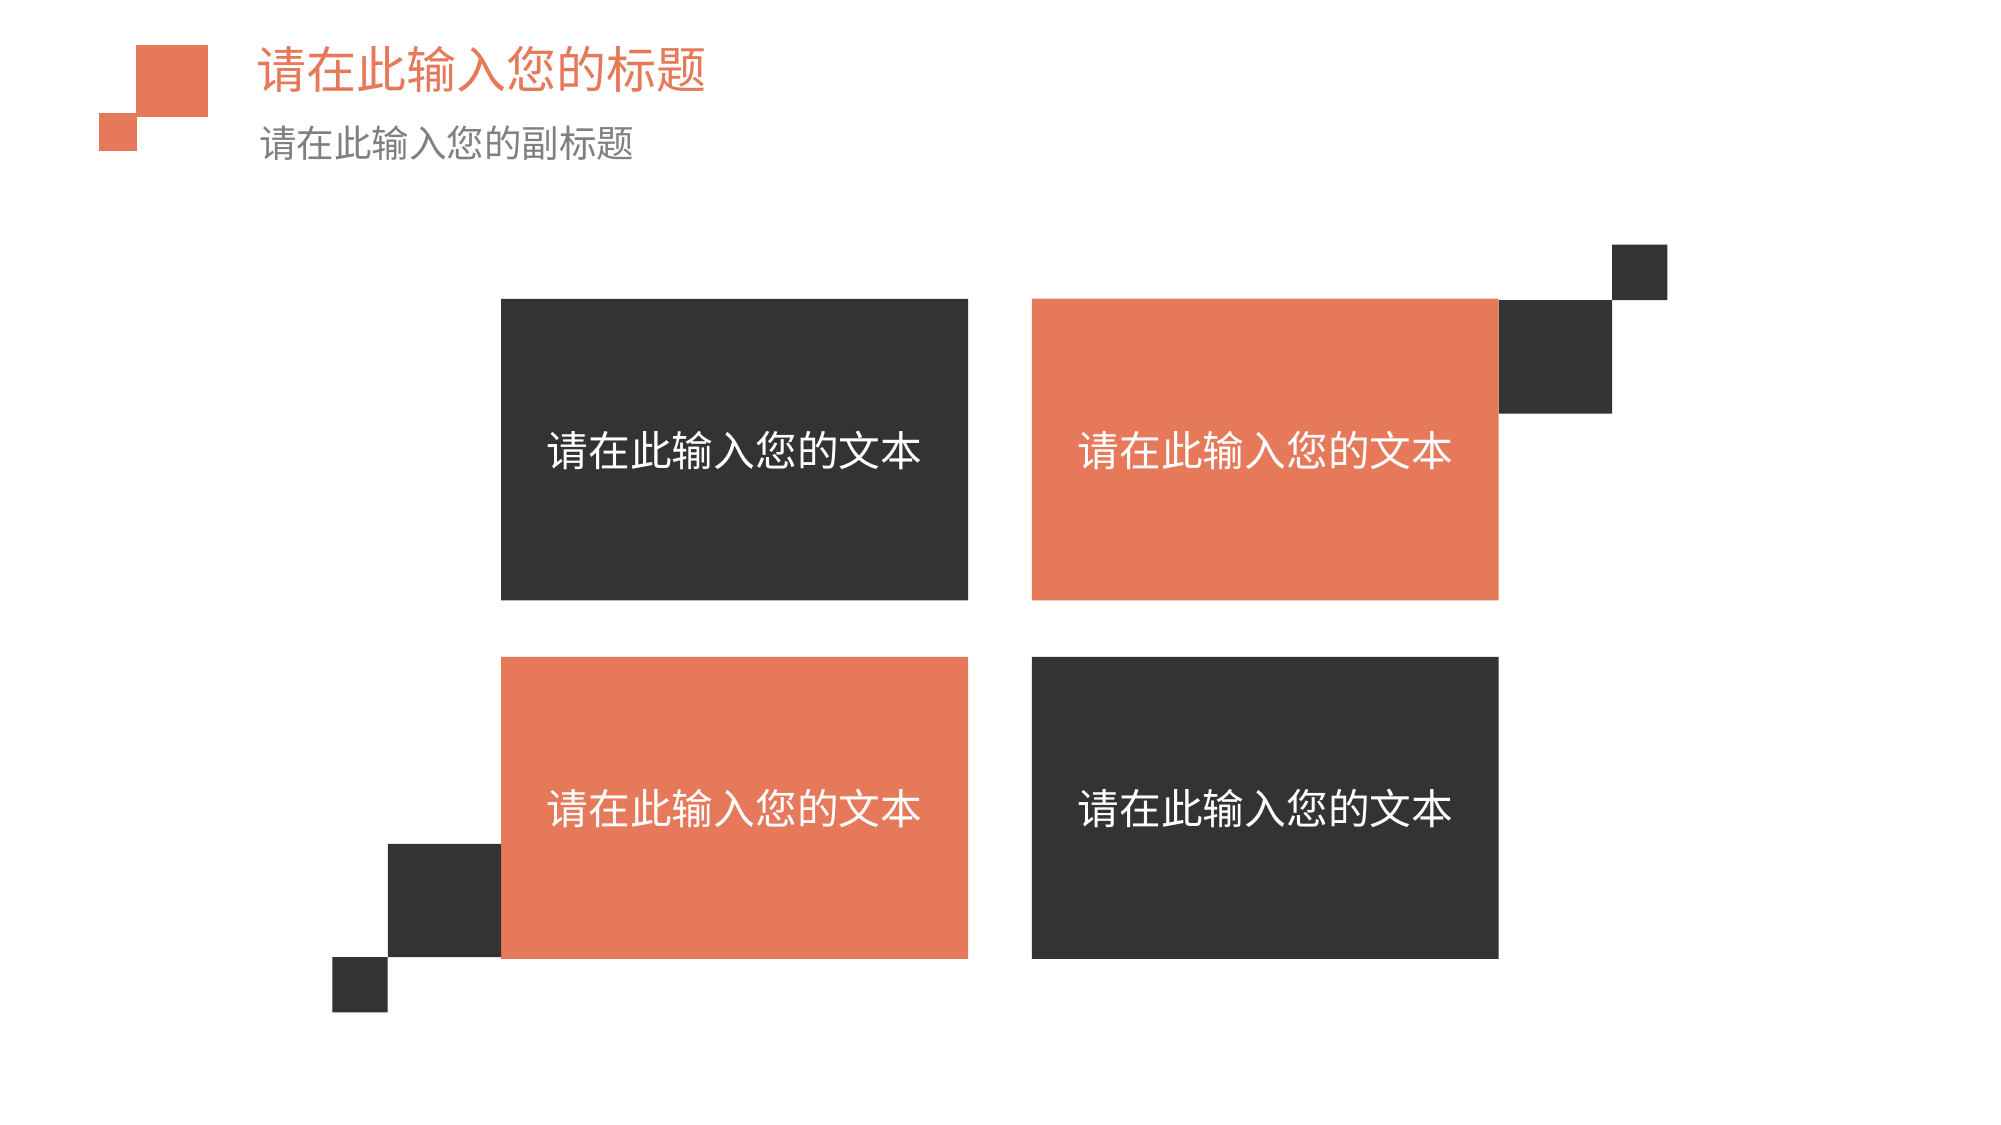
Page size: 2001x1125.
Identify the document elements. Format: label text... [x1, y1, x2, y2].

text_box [1498, 244, 1668, 414]
text_box 请在此输入您的文本 [1031, 298, 1499, 601]
text_box 请在此输入您的文本 [501, 298, 969, 601]
text_box 请在此输入您的文本 [1031, 656, 1499, 959]
text_box 请在此输入您的副标题 [244, 117, 1675, 199]
text_box 请在此输入您的文本 [501, 656, 969, 959]
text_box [332, 843, 502, 1013]
text_box 请在此输入您的标题 [241, 20, 1675, 118]
